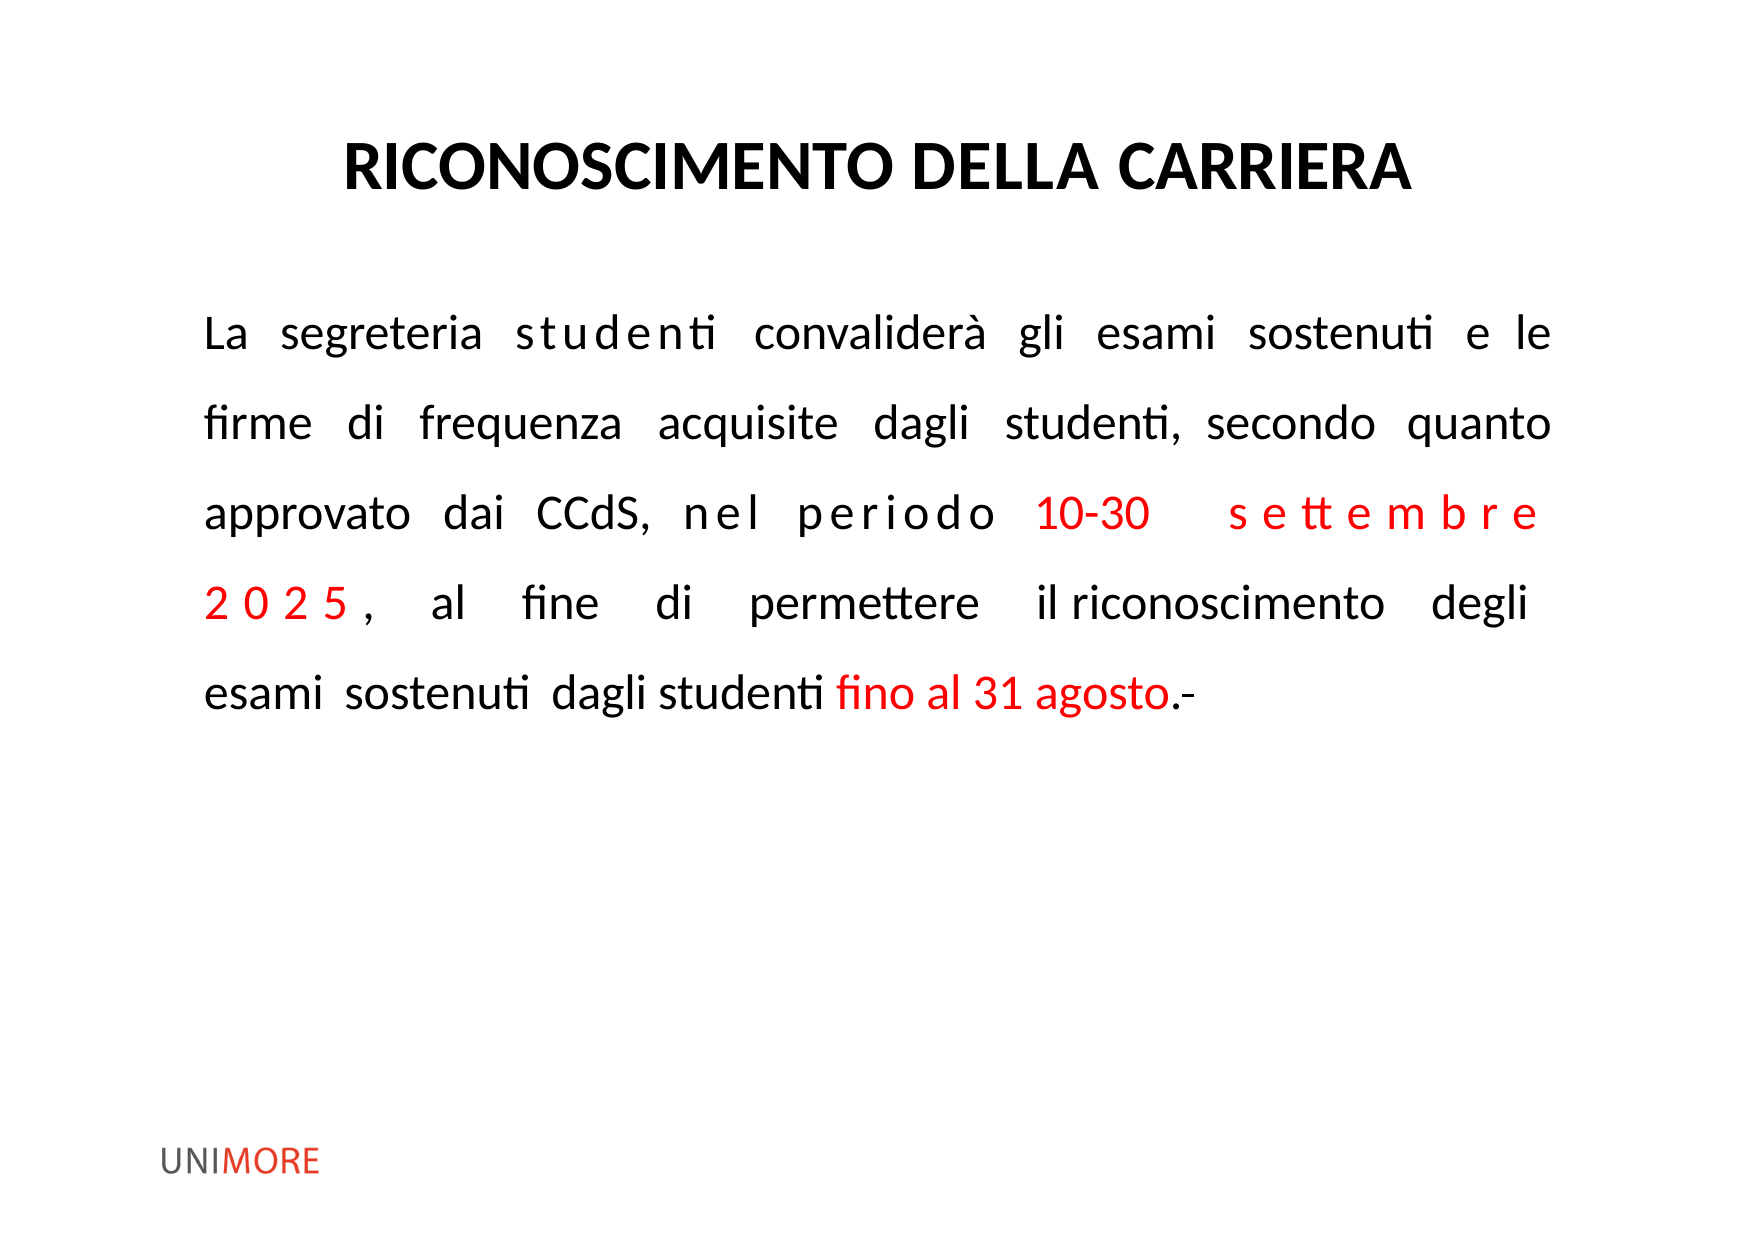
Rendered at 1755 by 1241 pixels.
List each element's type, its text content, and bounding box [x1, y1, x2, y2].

list La segreteria studenti convaliderà gli esami sostenuti e le firme di frequenza acquisite dagli studenti, secondo quanto approvato dai CCdS, nel periodo 10-30 settembre 2025, al fine di permettere il riconoscimento degli esami sostenuti dagli studenti fino al 31 agosto. [201, 257, 1553, 974]
picture [158, 1145, 322, 1177]
title RICONOSCIMENTO DELLA CARRIERA [209, 95, 1545, 316]
